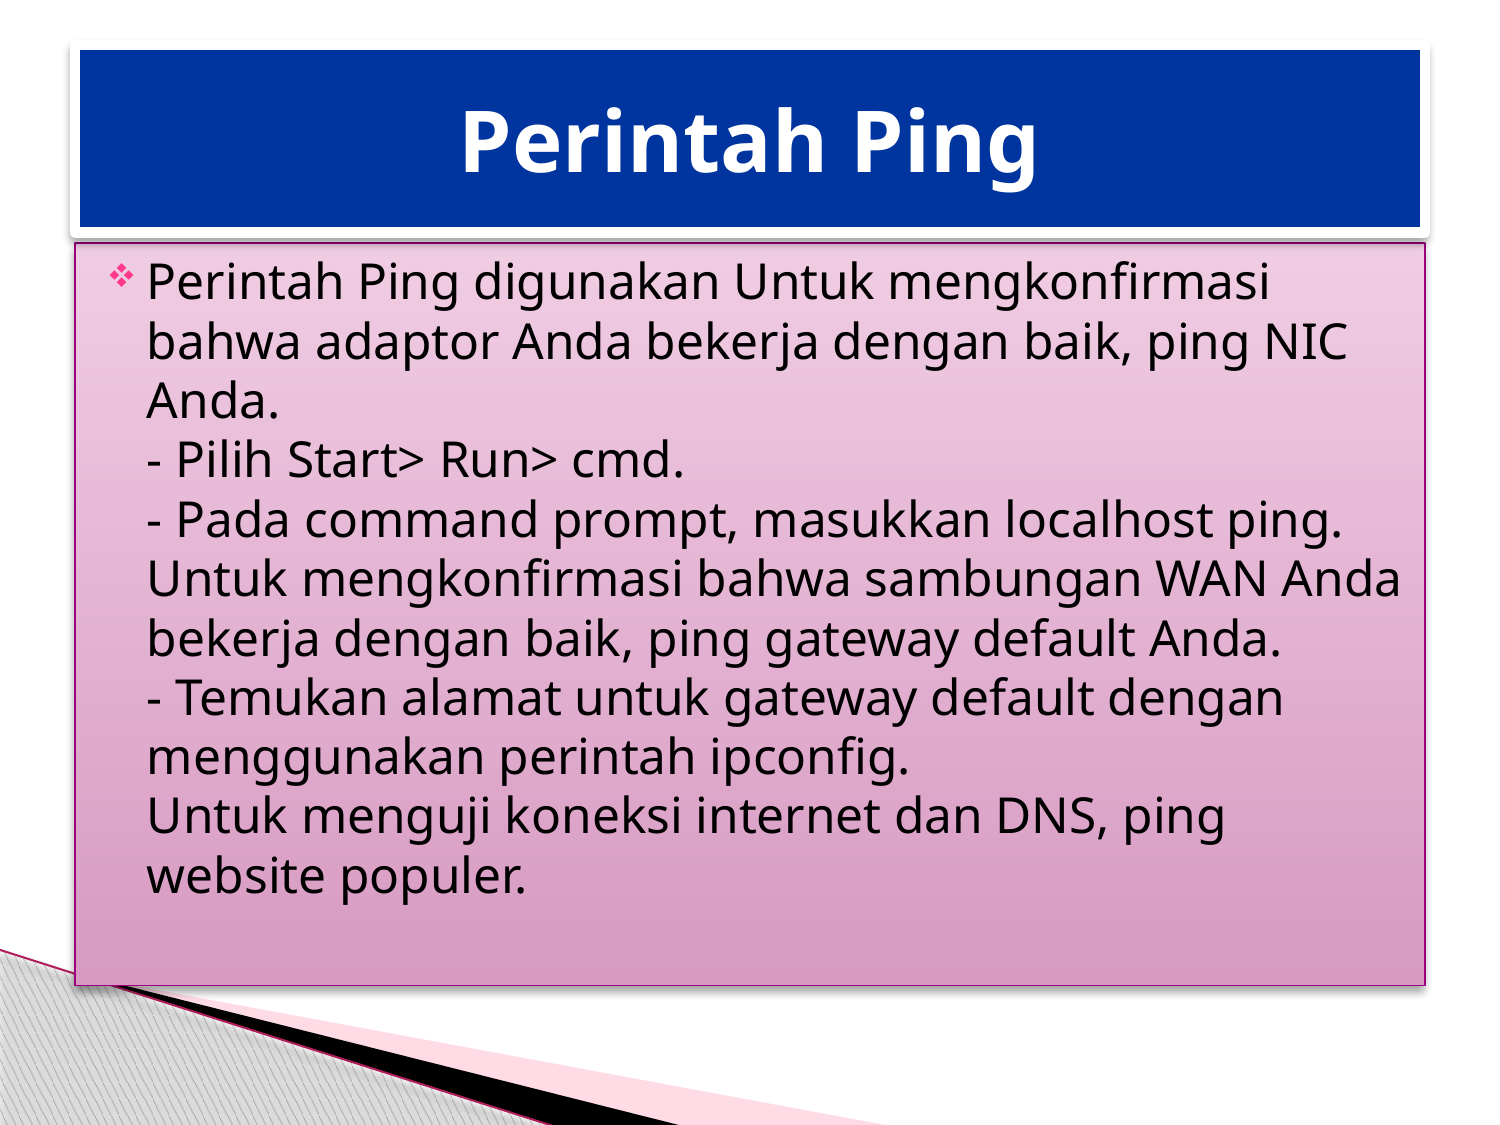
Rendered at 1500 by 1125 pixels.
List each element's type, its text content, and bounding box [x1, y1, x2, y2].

list Perintah Ping digunakan Untuk mengkonfirmasi bahwa adaptor Anda bekerja dengan baik, ping NIC Anda. - Pilih Start> Run> cmd. - Pada command prompt, masukkan localhost ping. Untuk mengkonfirmasi bahwa sambungan WAN Anda bekerja dengan baik, ping gateway default Anda. - Temukan alamat untuk gateway default dengan menggunakan perintah ipconfig. Untuk menguji koneksi internet dan DNS, ping website populer. [74, 249, 1426, 986]
title Perintah Ping [70, 40, 1430, 238]
